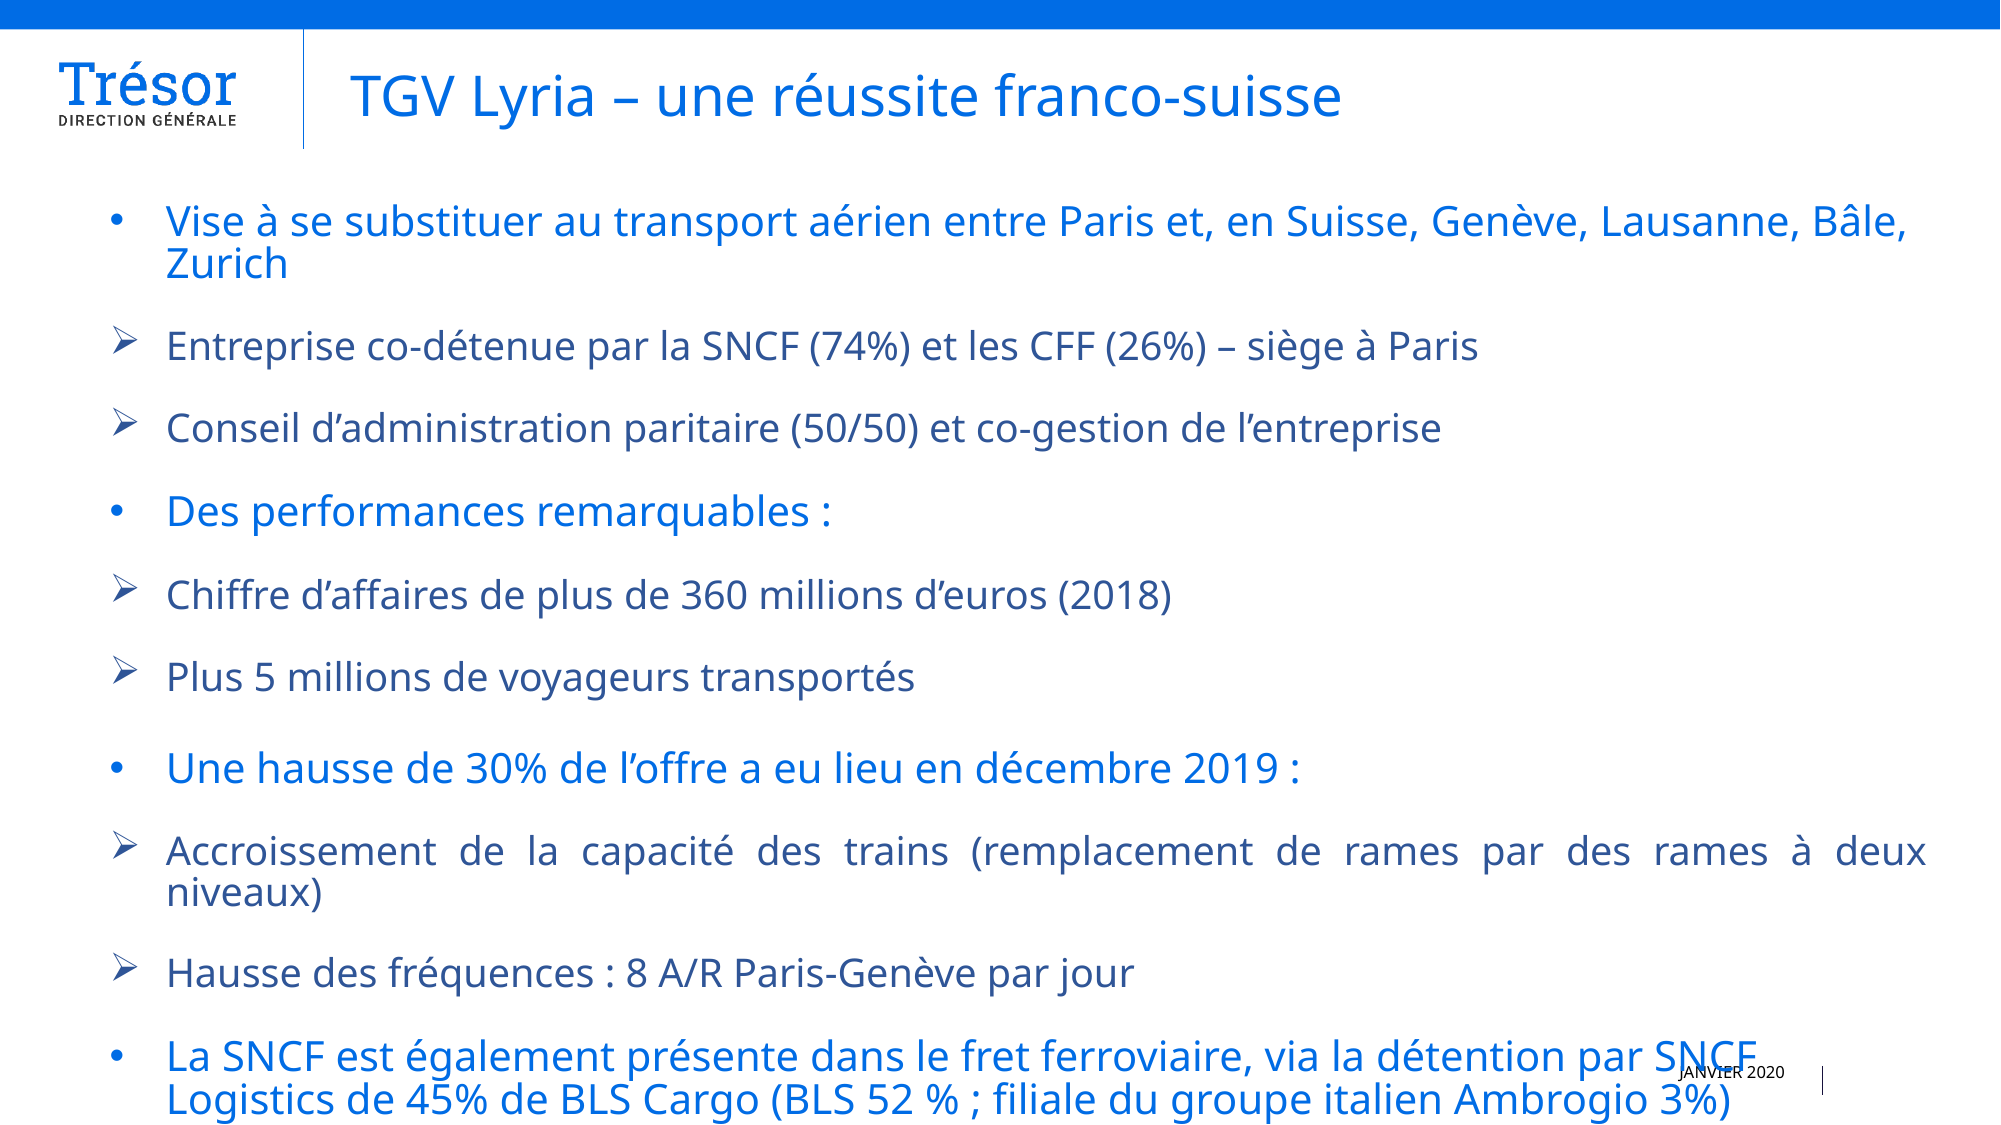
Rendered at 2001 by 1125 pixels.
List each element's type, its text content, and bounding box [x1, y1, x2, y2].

list Vise à se substituer au transport aérien entre Paris et, en Suisse, Genève, Lausanne, Bâle, Zurich Entreprise co-détenue par la SNCF (74%) et les CFF (26%) – siège à Paris Conseil d’administration paritaire (50/50) et co-gestion de l’entreprise Des performances remarquables : Chiffre d’affaires de plus de 360 millions d’euros (2018) Plus 5 millions de voyageurs transportés Une hausse de 30% de l’offre a eu lieu en décembre 2019 : Accroissement de la capacité des trains (remplacement de rames par des rames à deux niveaux) Hausse des fréquences : 8 A/R Paris-Genève par jour La SNCF est également présente dans le fret ferroviaire, via la détention par SNCF Logistics de 45% de BLS Cargo (BLS 52 % ; filiale du groupe italien Ambrogio 3%) [109, 202, 1929, 1046]
list TGV Lyria – une réussite franco-suisse [350, 70, 1934, 186]
slide_number JANVIER 2020 [1548, 1057, 1786, 1087]
picture [55, 1, 240, 186]
